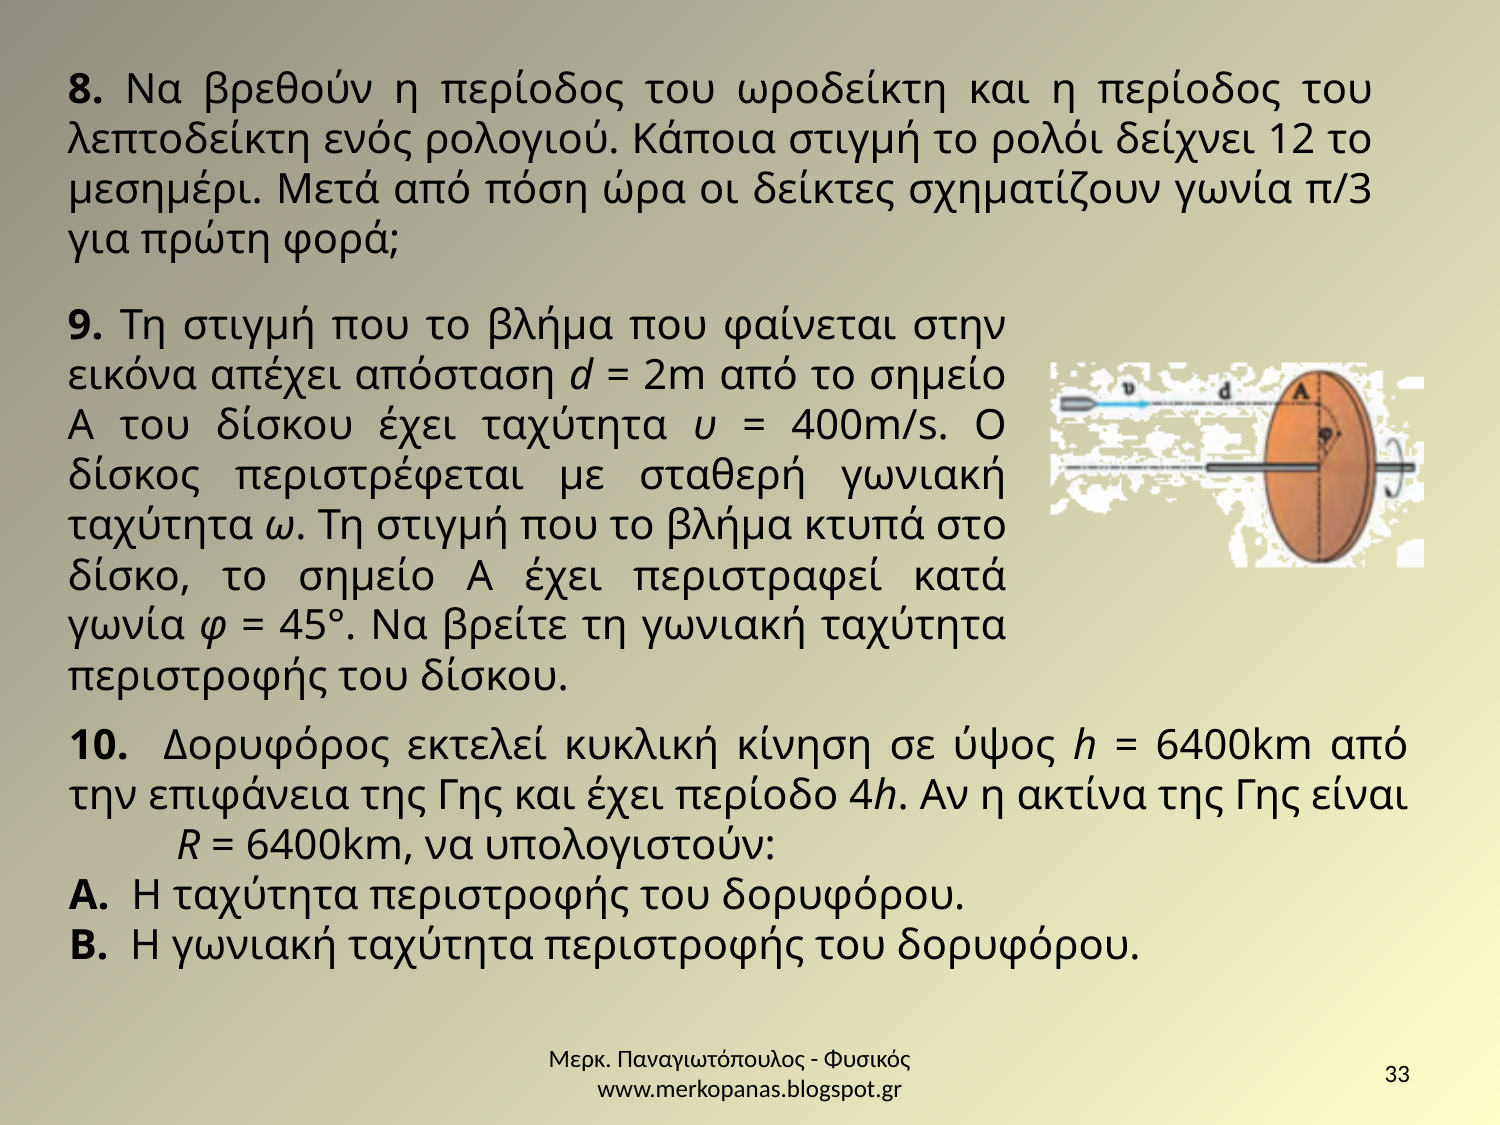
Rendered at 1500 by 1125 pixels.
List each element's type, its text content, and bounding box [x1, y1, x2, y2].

slide_number 33 [1074, 1042, 1425, 1103]
text_box 10. Δορυφόρος εκτελεί κυκλική κίνηση σε ύψος h = 6400km από την επιφάνεια της Γης και έχει περίοδο 4h. Αν η ακτίνα της Γης είναι R = 6400km, να υπολογιστούν: Α. Η ταχύτητα περιστροφής του δορυφόρου. Β. Η γωνιακή ταχύτητα περιστροφής του δορυφόρου. [54, 717, 1424, 976]
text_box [52, 290, 1424, 710]
text_box 8. Να βρεθούν η περίοδος του ωροδείκτη και η περίοδος του λεπτοδείκτη ενός ρολογιού. Κάποια στιγμή το ρολόι δείχνει 12 το μεσημέρι. Μετά από πόση ώρα οι δείκτες σχηματίζουν γωνία π/3 για πρώτη φορά; [53, 54, 1388, 270]
footer Μερκ. Παναγιωτόπουλος - Φυσικός www.merkopanas.blogspot.gr [512, 1042, 988, 1103]
